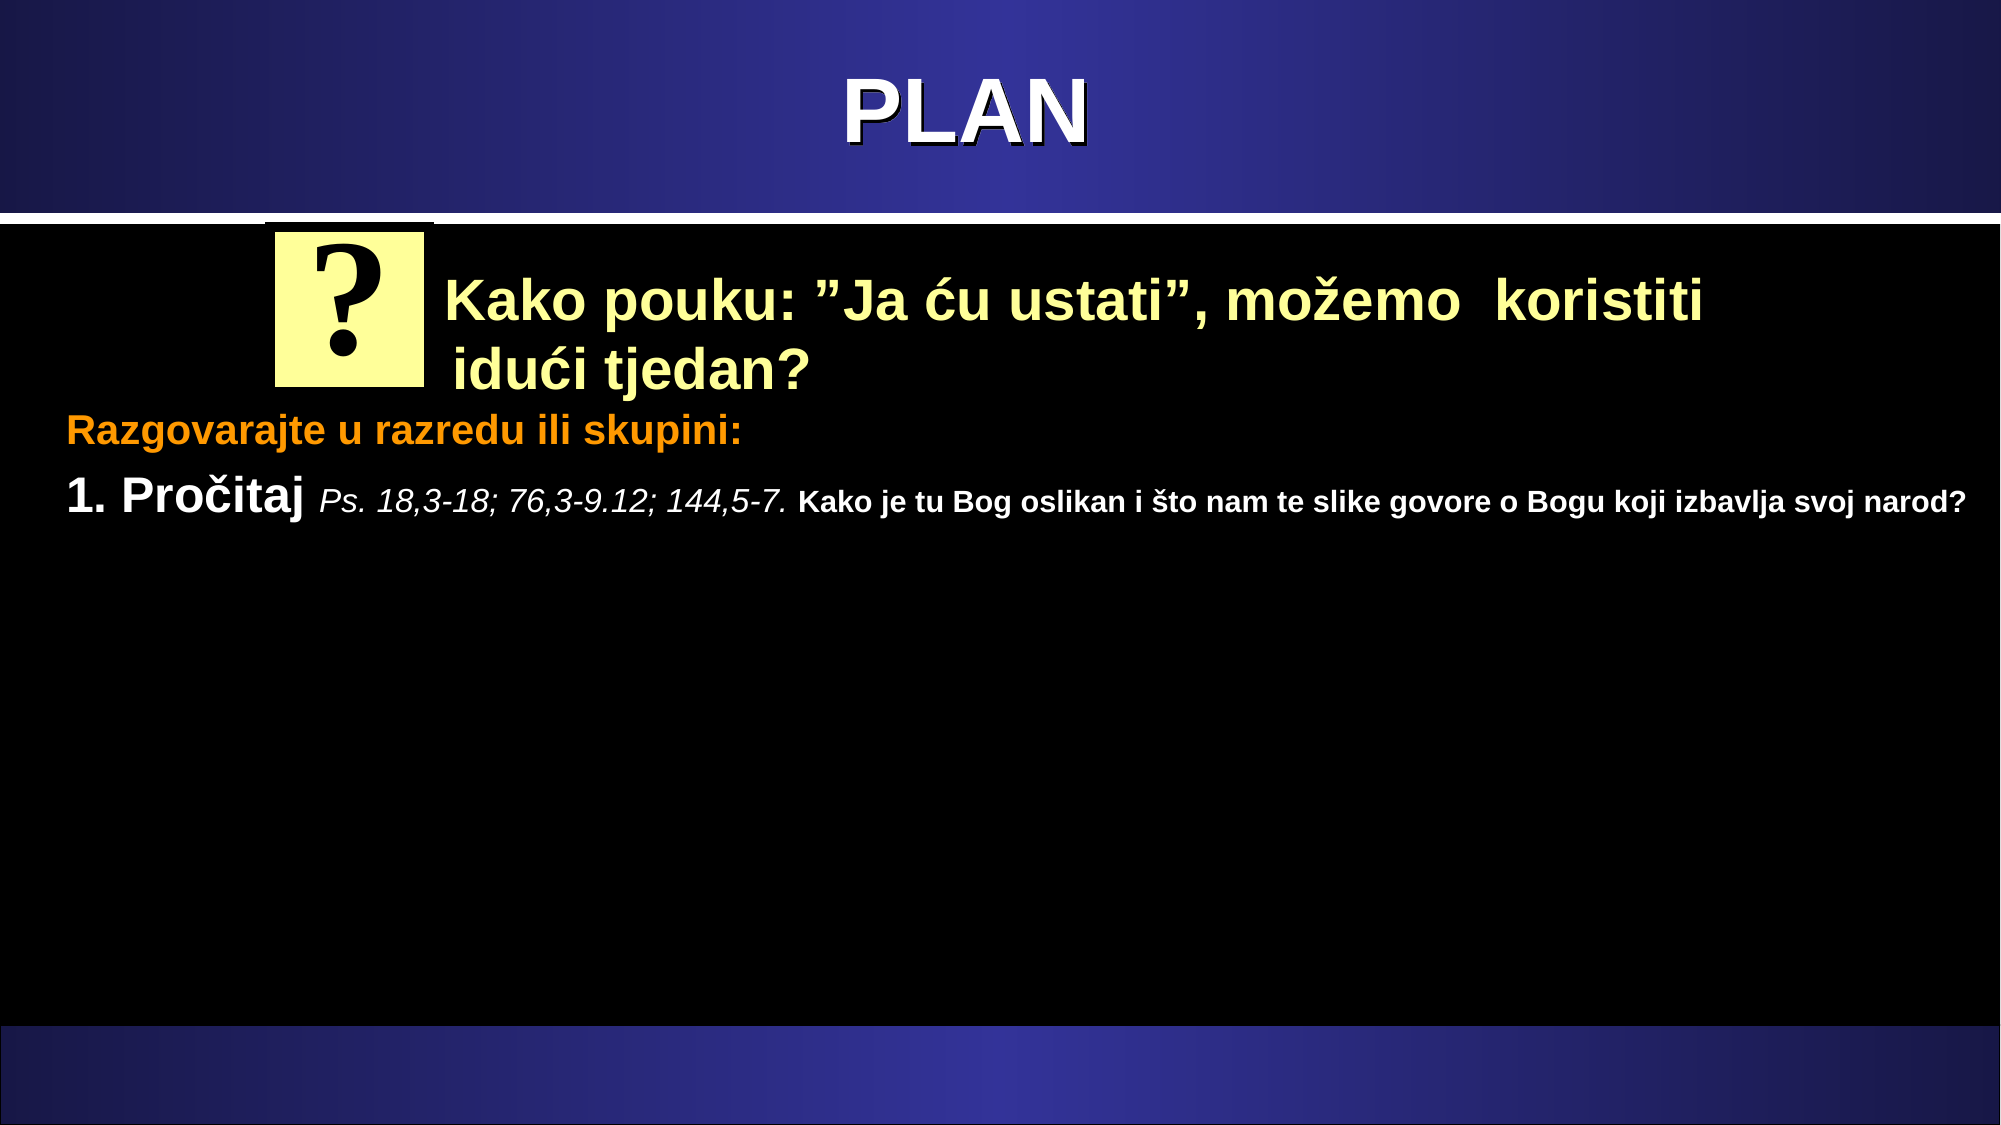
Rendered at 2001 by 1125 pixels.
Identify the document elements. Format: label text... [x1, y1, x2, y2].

title PLAN [458, 12, 1500, 200]
text_box Razgovarajte u razredu ili skupini: 1. Pročitaj Ps. 18,3-18; 76,3-9.12; 144,5-7. Kako je tu Bog oslikan i što nam te slike govore o Bogu koji izbavlja svoj narod? 2. Pročitaj Ps. 18,47.48. Koliko se David u borbi oslanja na svoje borilačke vještine? 3. Pročitaj Ps. 9,18; 12,5; 40,17; 113,7; 146,6; 41,1-3. Koja se tu pouka nalazi za nas, čak i danas? 4. Pročitaj Ps. 82. Šta se dešava kada vođe izvrću pravdu? 5. Pročitaj Ps.82,6-8. Tko je iznad Božjeg Zakona? 6. Pročitaj Ps. 58,6-8; 69,22-28; 83,9-17; 94,1.2; 137,7-9. Koja osjećanja izražavaju ovi psalmi? Tko je sudija koji sudi? 7. Pročitaj Ps. Ps, 96,6-10; 99,1-4; 132,7-9. Gdje se odigrava Božji sud I kako je to povezano s nama? Kako nam Svetište pomaže da razumijemo na koji će se način Bog obračunati sa zlom? 8. Pročitaj Rim. 8,34. Na koji način taj rerdak pokazuje zašto je ono što Krist čini u nebeskom Svetištu dobra vijest za Njegov narod? , [51, 395, 2000, 1063]
list Kako pouku: ”Ja ću ustati”, možemo koristiti idući tjedan? [381, 254, 1844, 395]
text_box ? [270, 227, 430, 392]
